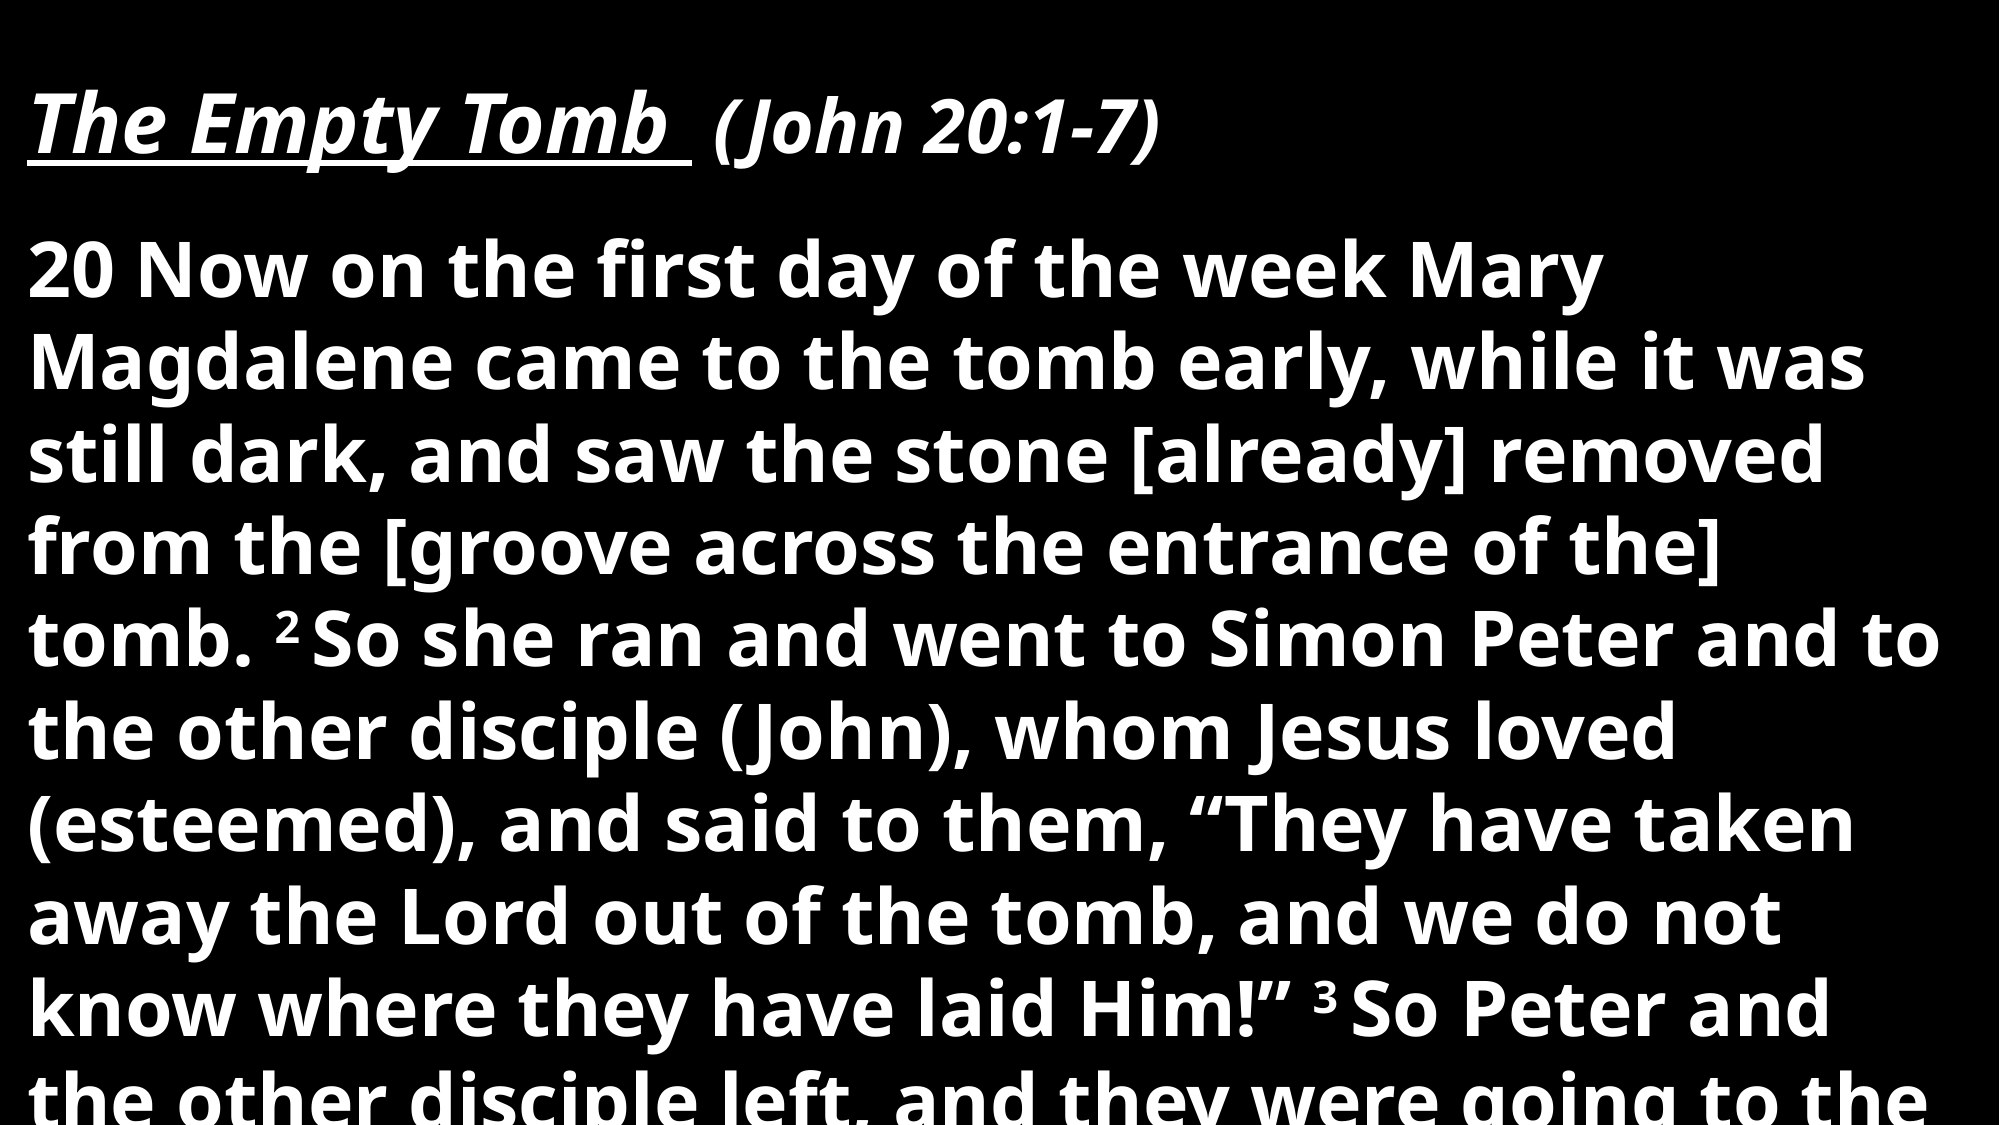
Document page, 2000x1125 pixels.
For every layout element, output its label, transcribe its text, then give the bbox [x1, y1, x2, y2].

text_box The Empty Tomb (John 20:1-7) 20 Now on the first day of the week Mary Magdalene came to the tomb early, while it was still dark, and saw the stone [already] removed from the [groove across the entrance of the] tomb. 2 So she ran and went to Simon Peter and to the other disciple (John), whom Jesus loved (esteemed), and said to them, “They have taken away the Lord out of the tomb, and we do not know where they have laid Him!” 3 So Peter and the other disciple left, and they were going to the tomb. [12, 62, 1988, 1125]
